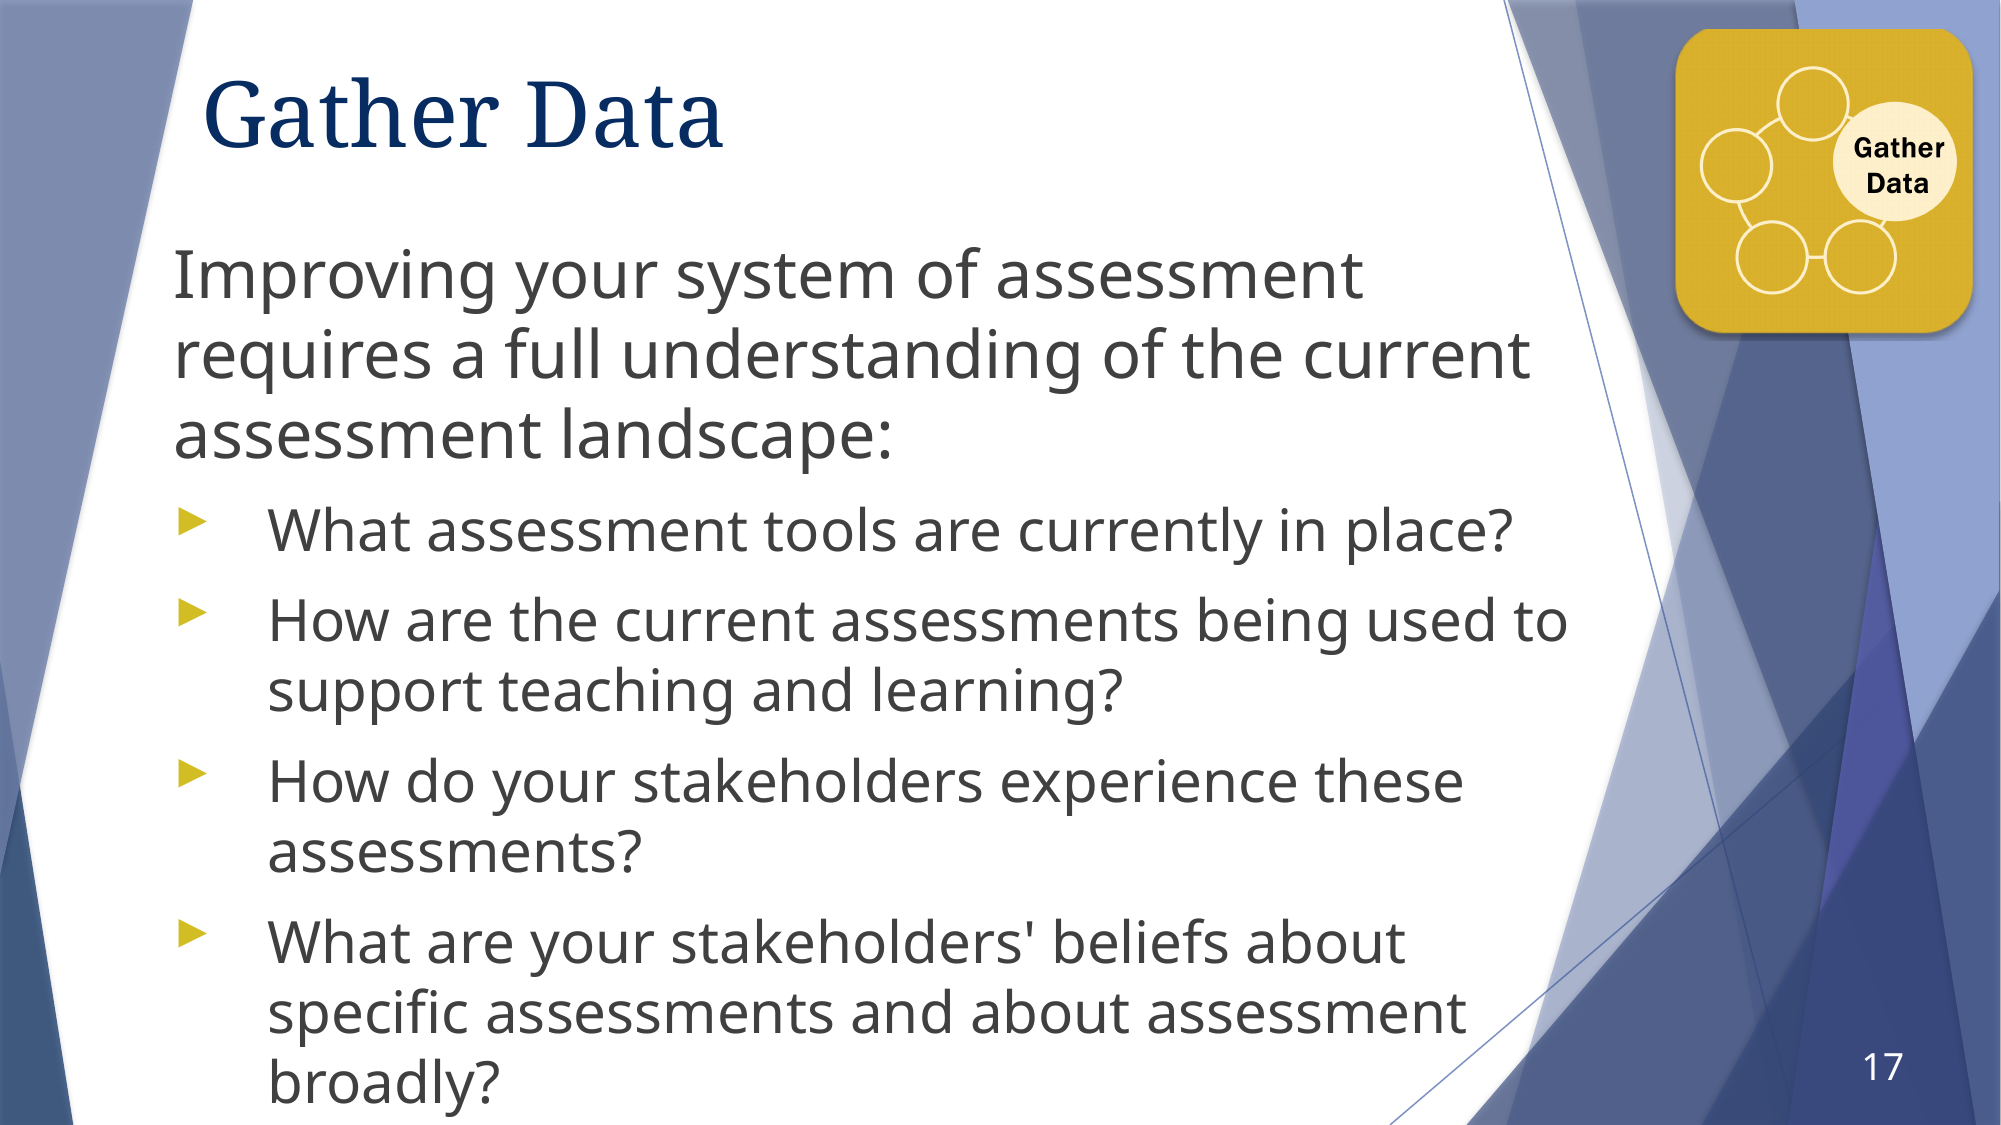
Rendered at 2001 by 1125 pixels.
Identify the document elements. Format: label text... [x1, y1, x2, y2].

title Gather Data [186, 48, 1638, 265]
slide_number 17 [1807, 1035, 1920, 1095]
list Improving your system of assessment requires a full understanding of the current assessment landscape: What assessment tools are currently in place? How are the current assessments being used to support teaching and learning? How do your stakeholders experience these assessments? What are your stakeholders' beliefs about specific assessments and about assessment broadly? [158, 224, 1611, 1055]
picture [1665, 28, 1983, 341]
